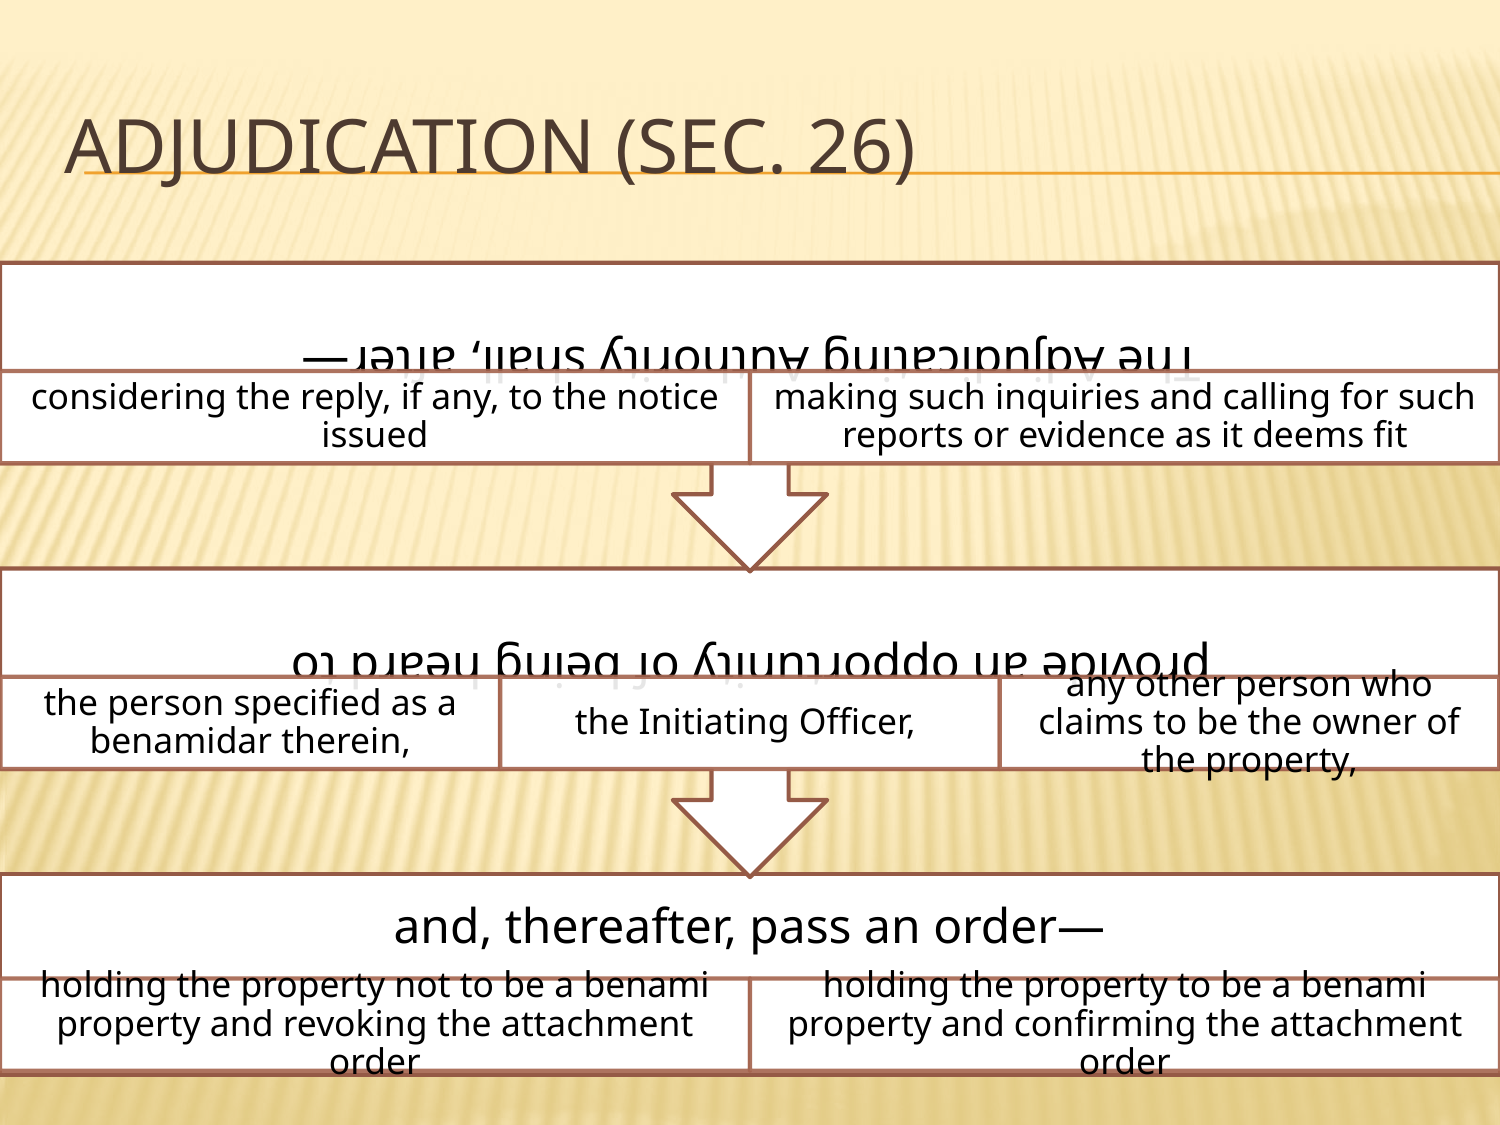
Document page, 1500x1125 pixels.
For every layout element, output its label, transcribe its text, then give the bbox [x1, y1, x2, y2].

title Adjudication (Sec. 26) [50, 75, 1475, 213]
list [0, 262, 1500, 1076]
